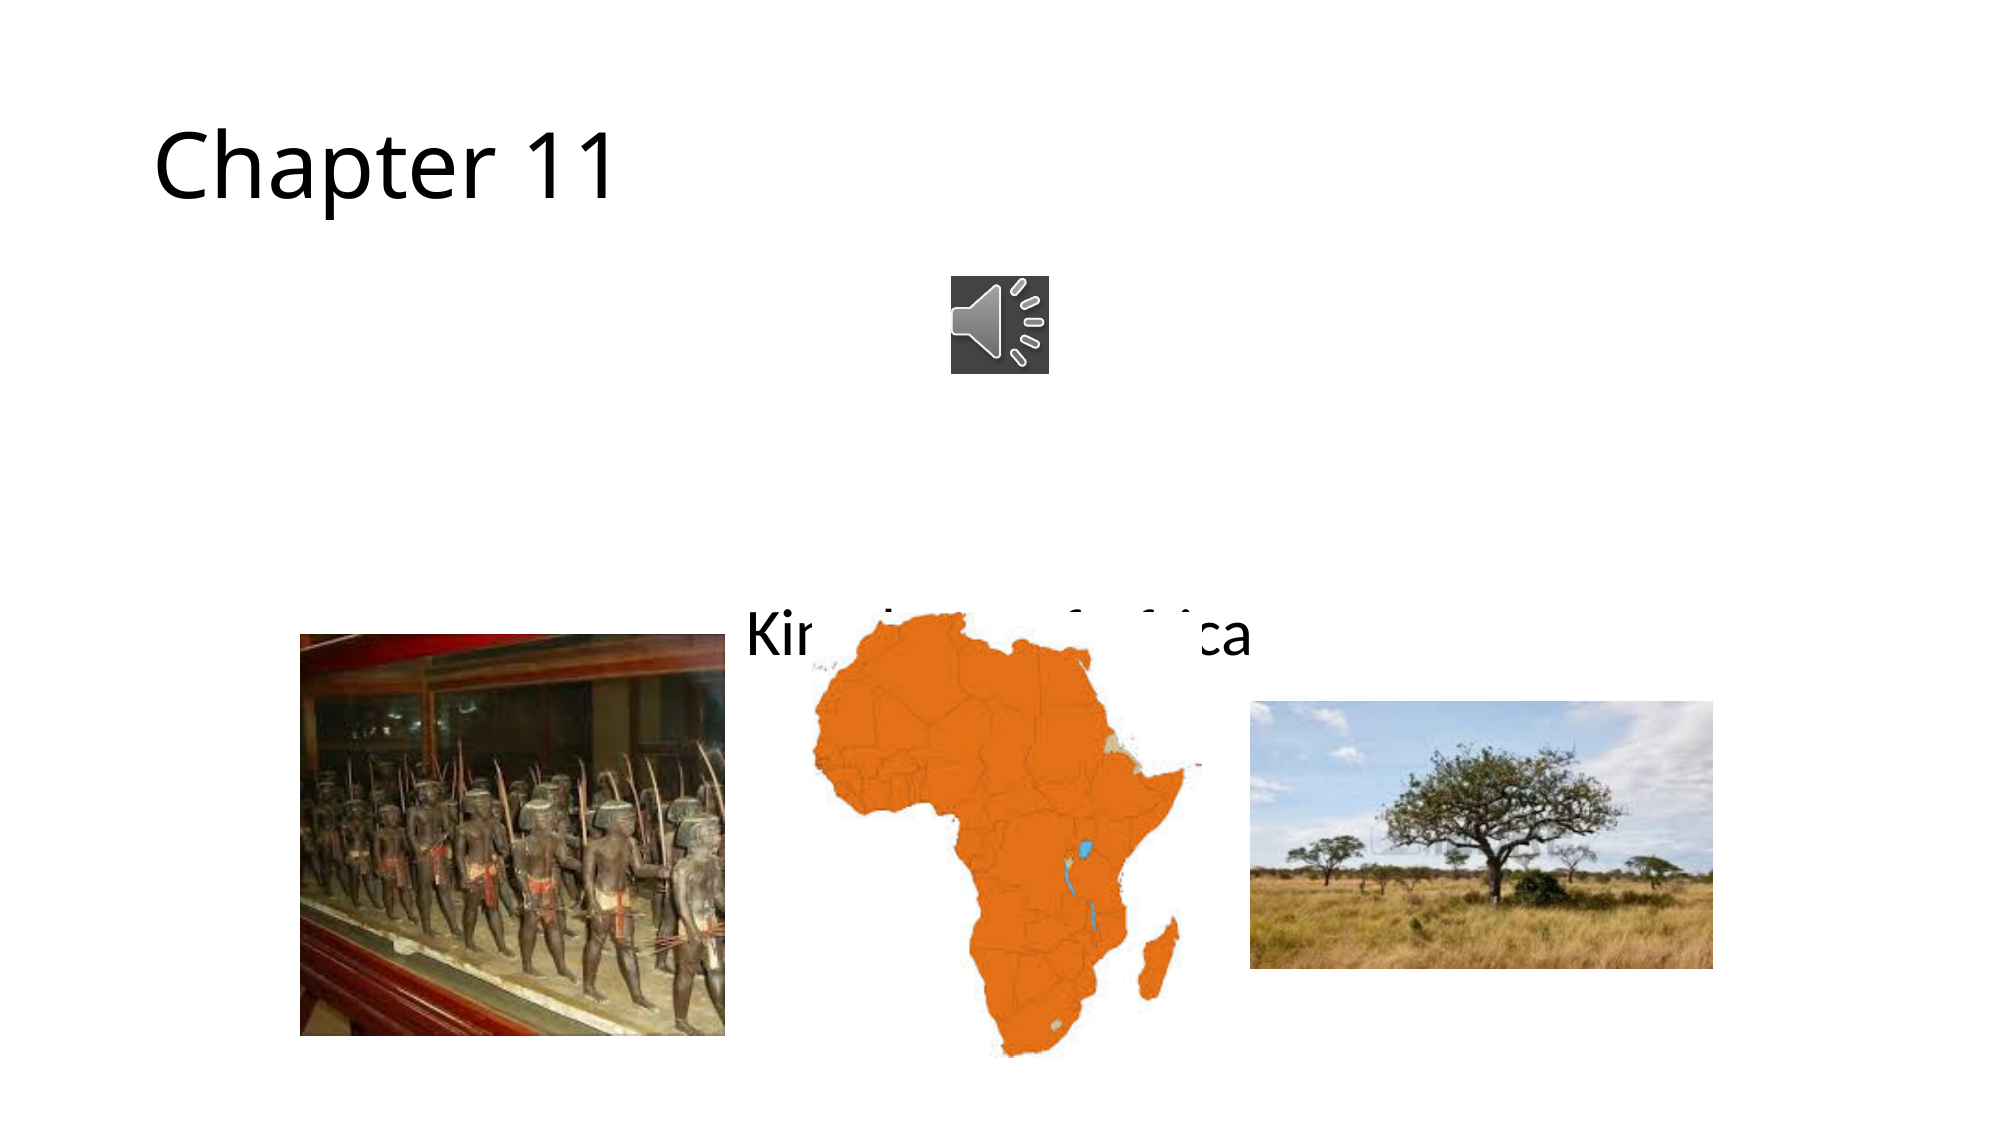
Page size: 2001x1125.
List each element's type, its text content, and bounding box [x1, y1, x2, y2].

title Chapter 11 [137, 59, 1863, 278]
subtitle Kingdoms of Africa [249, 590, 1750, 863]
picture [1249, 701, 1713, 969]
picture [812, 612, 1202, 1058]
picture [299, 634, 725, 1036]
picture [949, 274, 1050, 375]
